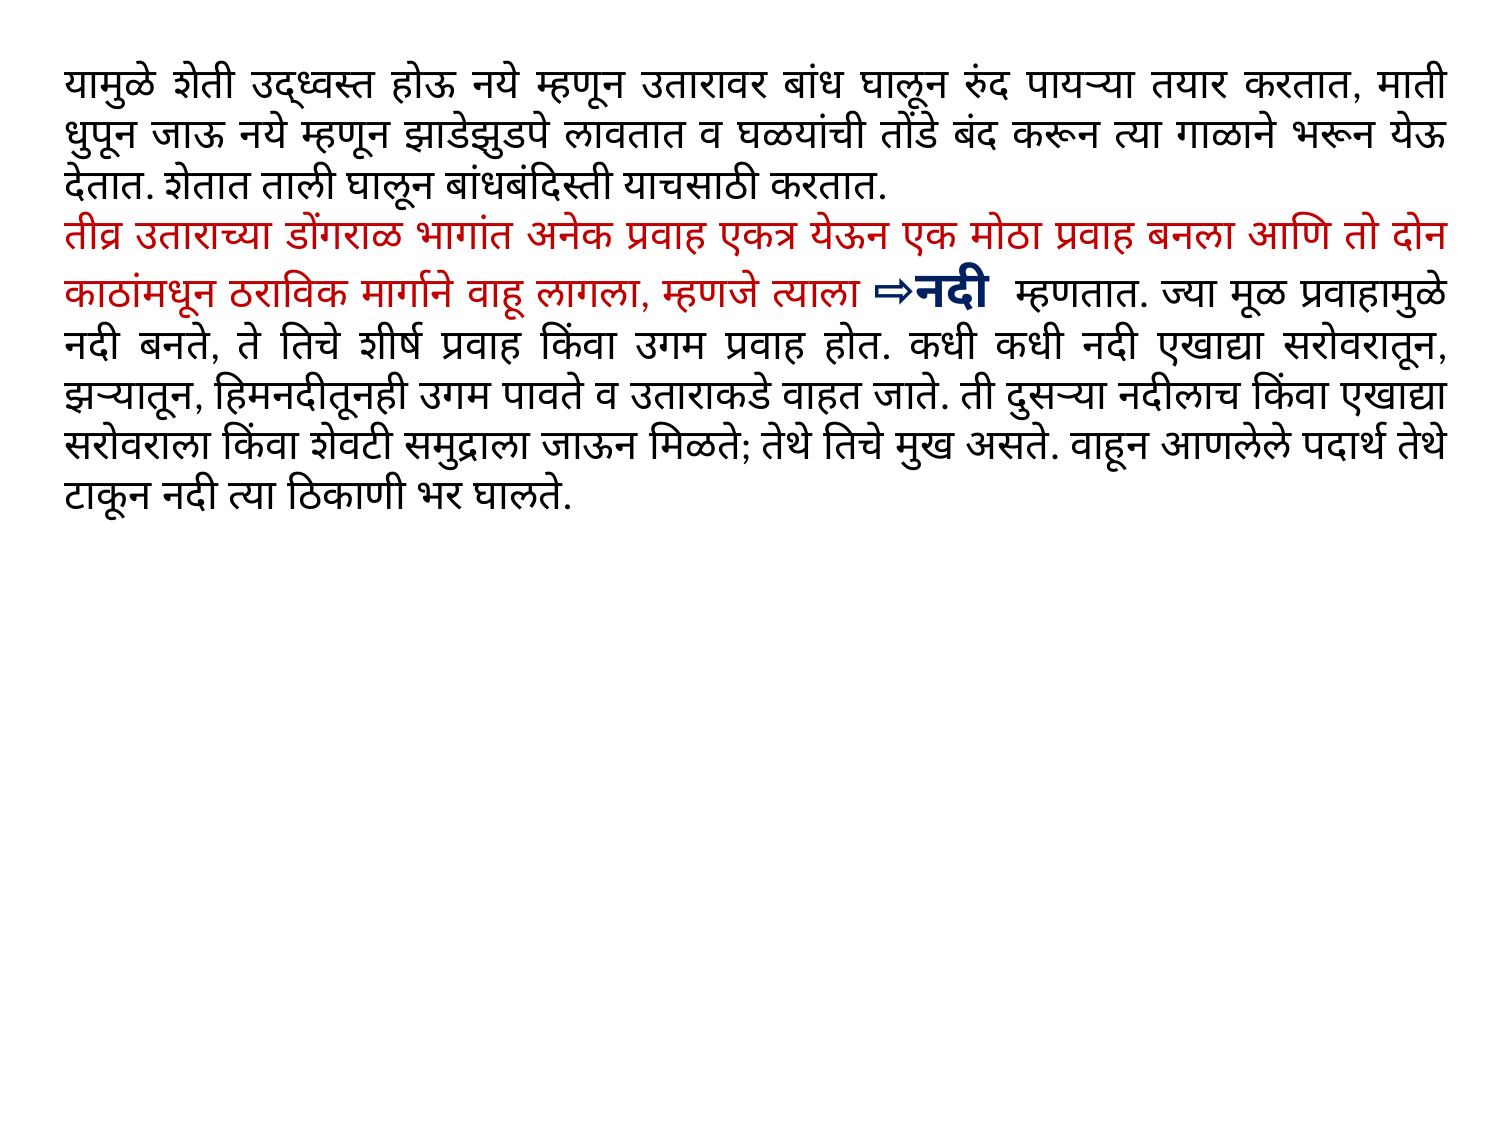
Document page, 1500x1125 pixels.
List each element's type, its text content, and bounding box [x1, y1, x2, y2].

text_box यामुळे शेती उद्ध्वस्त होऊ नये म्हणून उतारावर बांध घालून रुंद पायऱ्या तयार करतात, माती धुपून जाऊ नये म्हणून झाडेझुडपे लावतात व घळयांची तोंडे बंद करून त्या गाळाने भरून येऊ देतात. शेतात ताली घालून बांधबंदिस्ती याचसाठी करतात. तीव्र उताराच्या डोंगराळ भागांत अनेक प्रवाह एकत्र येऊन एक मोठा प्रवाह बनला आणि तो दोन काठांमधून ठराविक मार्गाने वाहू लागला, म्हणजे त्याला ⇨नदी म्हणतात. ज्या मूळ प्रवाहामुळे नदी बनते, ते तिचे शीर्ष प्रवाह किंवा उगम प्रवाह होत. कधी कधी नदी एखाद्या सरोवरातून, झऱ्यातून, हिमनदीतूनही उगम पावते व उताराकडे वाहत जाते. ती दुसऱ्या नदीलाच किंवा एखाद्या सरोवराला किंवा शेवटी समुद्राला जाऊन मिळते; तेथे तिचे मुख असते. वाहून आणलेले पदार्थ तेथे टाकून नदी त्या ठिकाणी भर घालते. [49, 49, 1463, 525]
